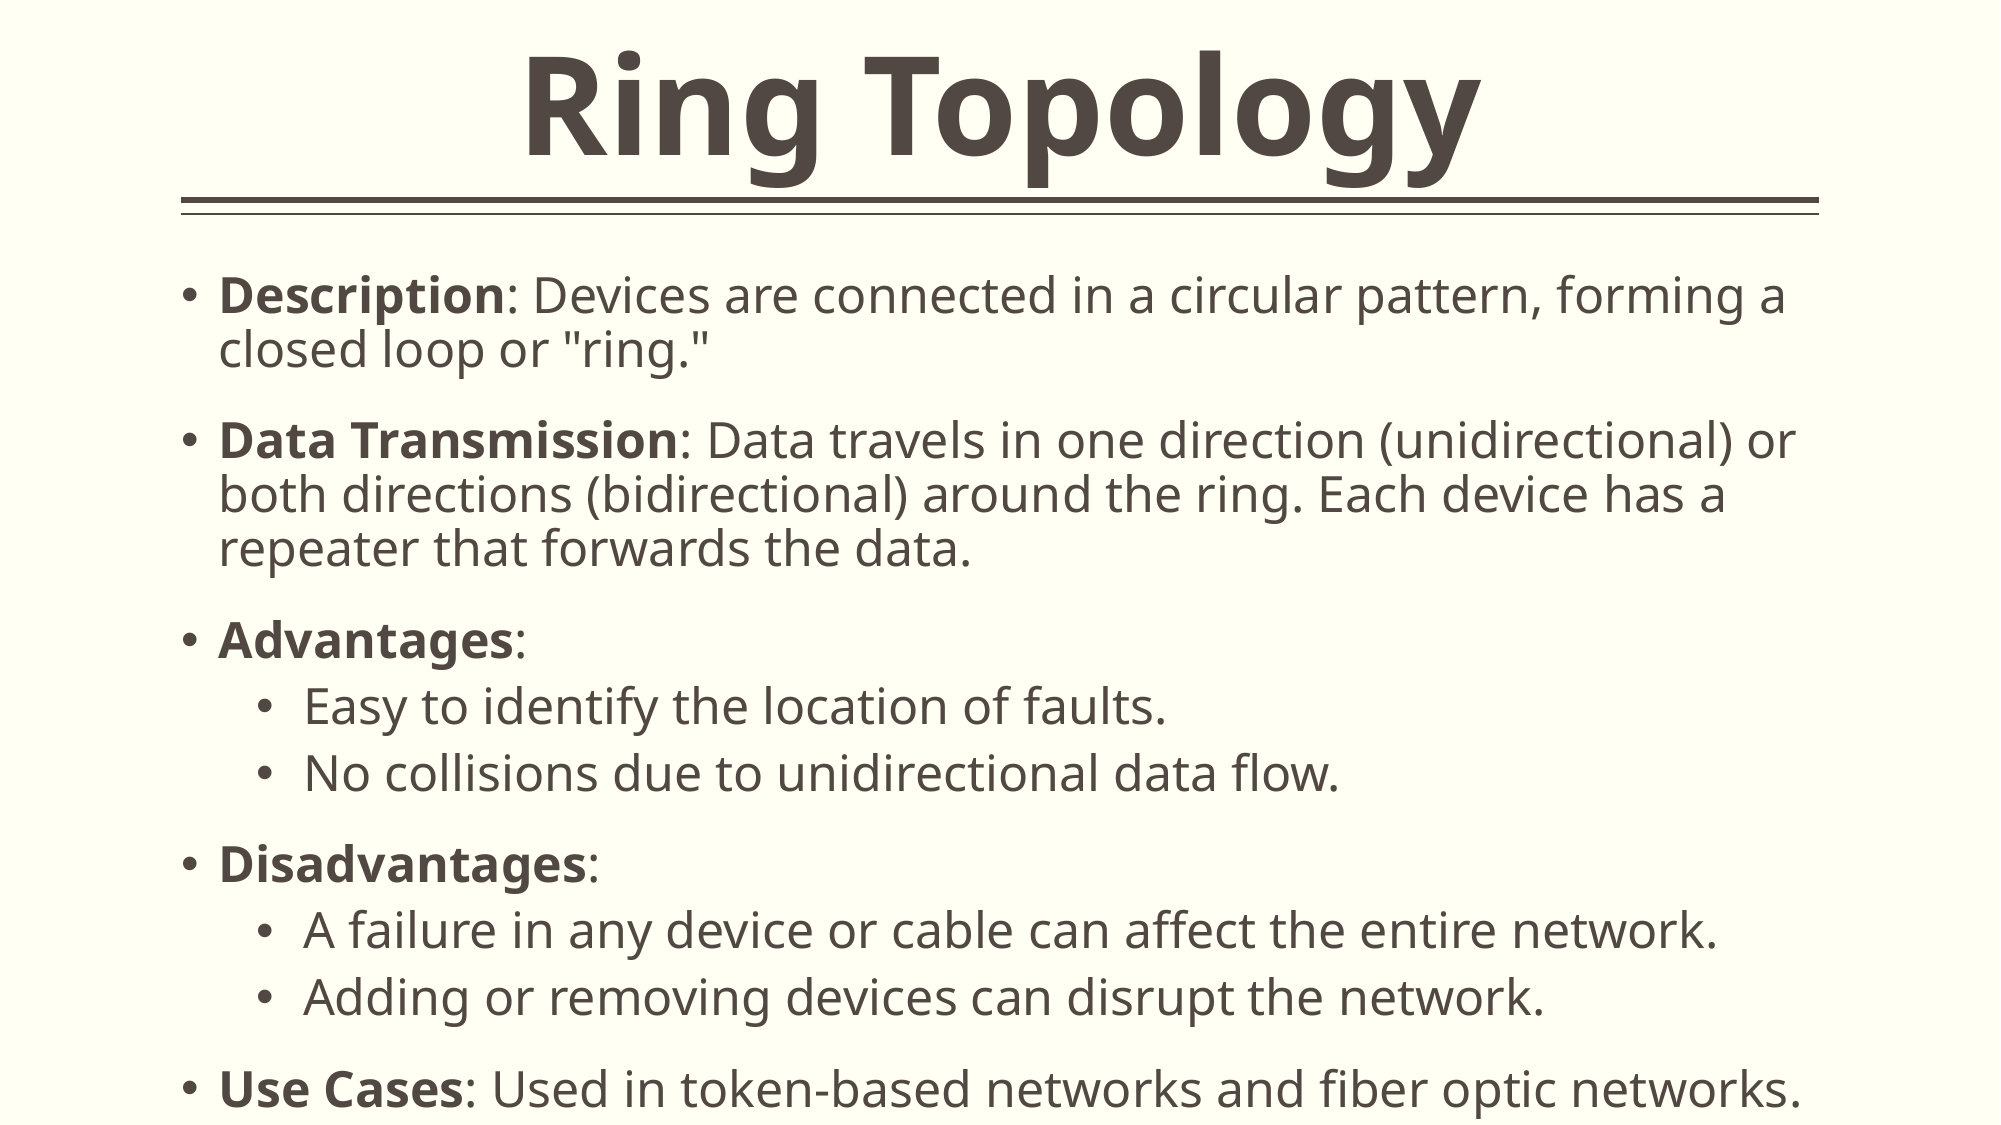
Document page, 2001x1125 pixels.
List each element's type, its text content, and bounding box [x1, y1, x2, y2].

list Description: Devices are connected in a circular pattern, forming a closed loop or "ring." Data Transmission: Data travels in one direction (unidirectional) or both directions (bidirectional) around the ring. Each device has a repeater that forwards the data. Advantages: Easy to identify the location of faults. No collisions due to unidirectional data flow. Disadvantages: A failure in any device or cable can affect the entire network. Adding or removing devices can disrupt the network. Use Cases: Used in token-based networks and fiber optic networks. [181, 262, 1819, 1125]
title Ring Topology [181, 12, 1819, 193]
